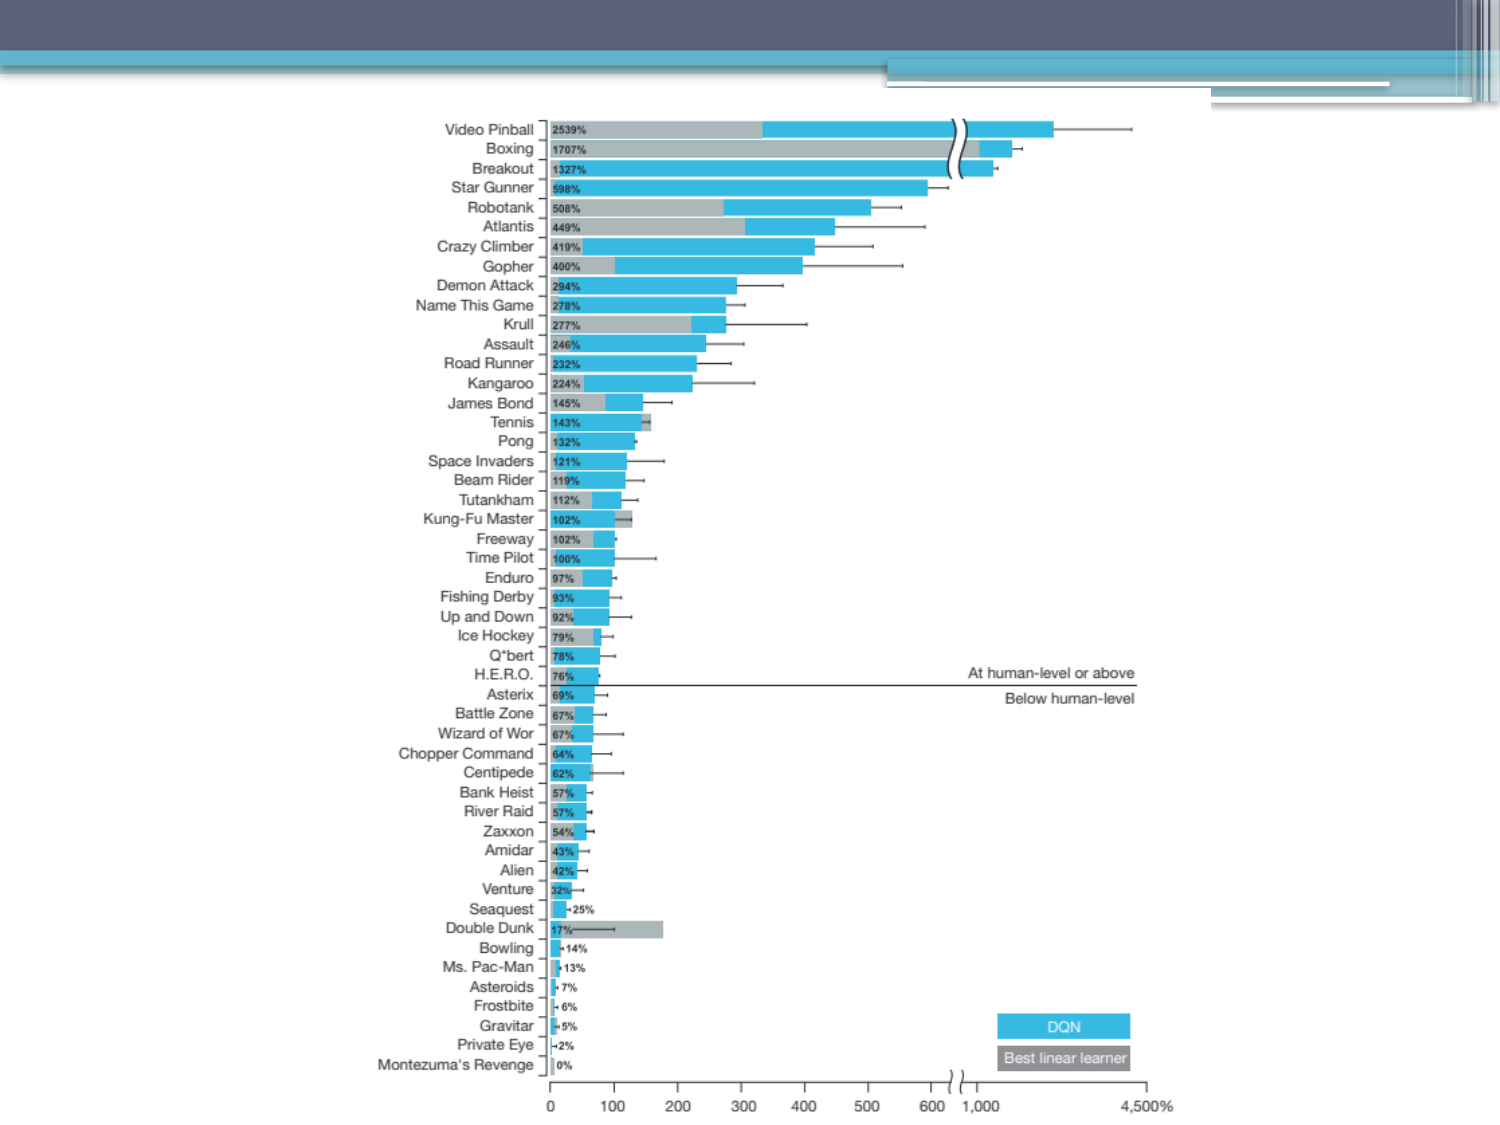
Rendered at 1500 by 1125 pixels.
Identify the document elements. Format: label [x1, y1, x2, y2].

list [348, 88, 1211, 1125]
